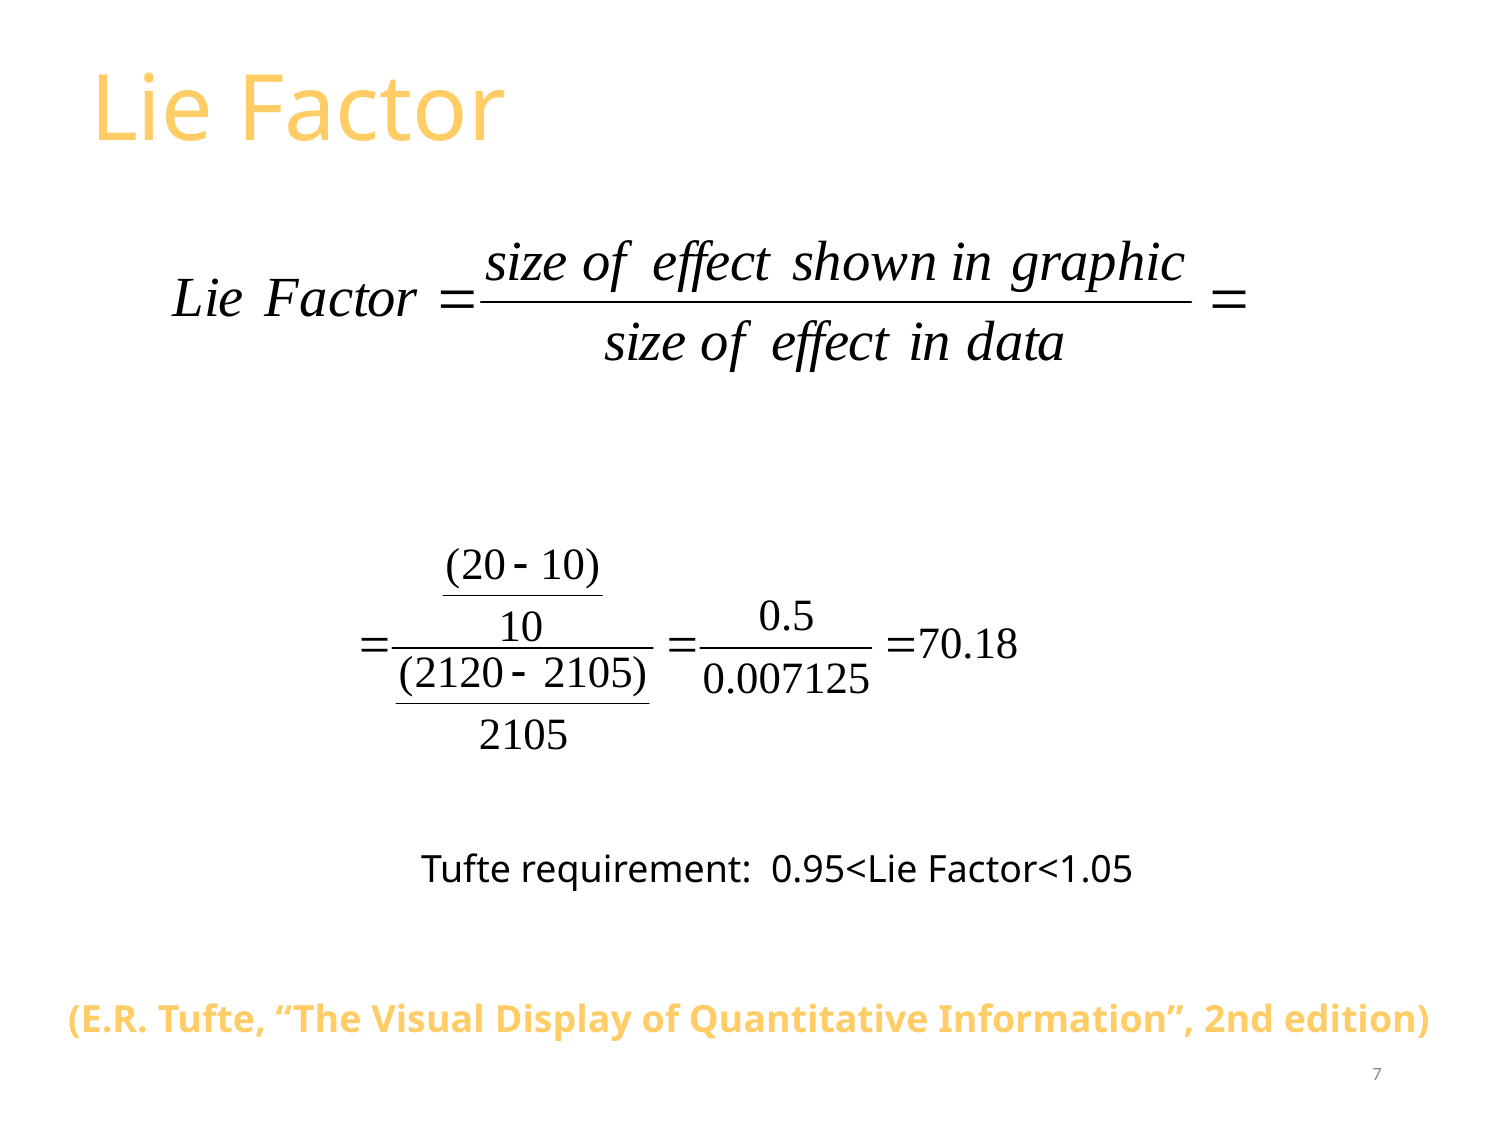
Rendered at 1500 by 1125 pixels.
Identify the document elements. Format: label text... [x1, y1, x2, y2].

title Lie Factor [75, 37, 1438, 188]
text_box (E.R. Tufte, “The Visual Display of Quantitative Information”, 2nd edition) [53, 987, 1447, 1048]
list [162, 224, 1250, 471]
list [349, 535, 1025, 760]
text_box Tufte requirement: 0.95<Lie Factor<1.05 [406, 837, 1149, 898]
text_box 7 [1059, 1042, 1397, 1103]
